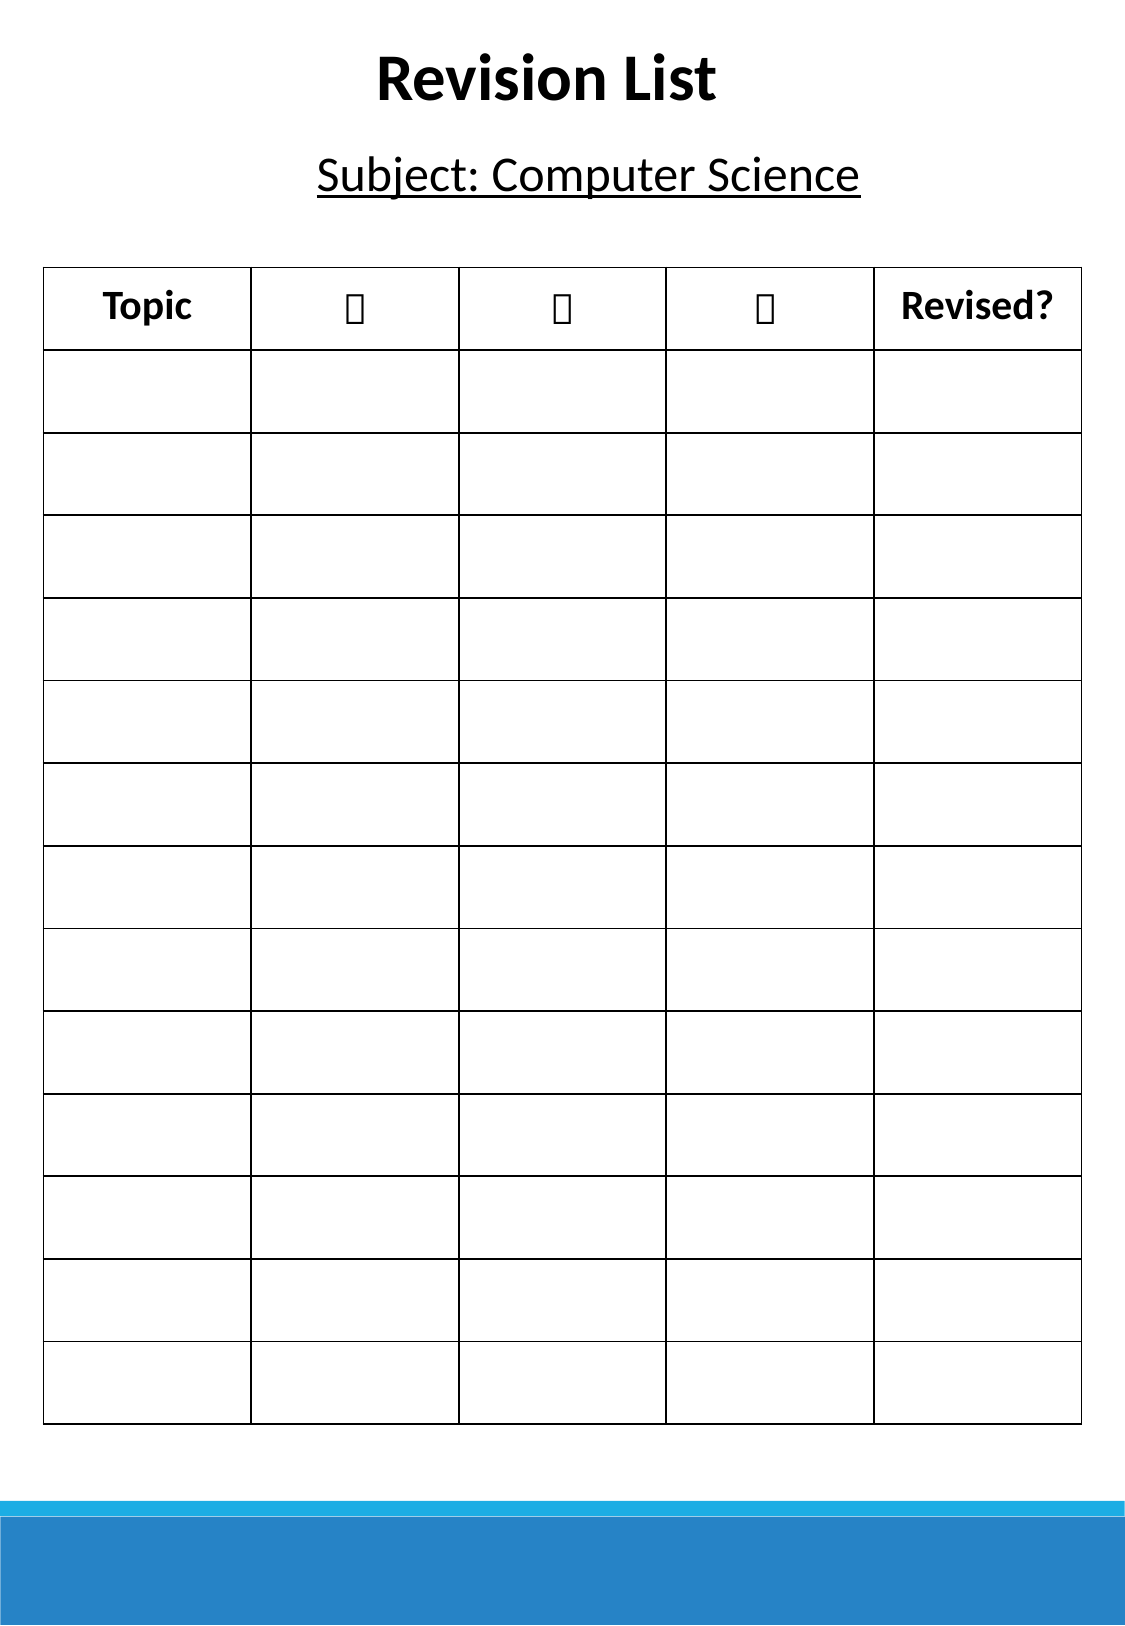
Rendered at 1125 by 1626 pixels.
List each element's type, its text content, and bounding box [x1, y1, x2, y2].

table_cell [875, 681, 1081, 762]
table_cell [667, 434, 873, 514]
table_cell [460, 434, 665, 514]
table_cell [44, 434, 250, 514]
table_cell [460, 1177, 665, 1258]
table_cell [252, 1177, 458, 1258]
table_cell [460, 351, 665, 432]
table_cell [667, 929, 873, 1010]
table_cell [875, 764, 1081, 845]
table_cell [252, 434, 458, 514]
table_cell [460, 929, 665, 1010]
table_cell [667, 847, 873, 928]
table_header  [667, 268, 873, 349]
table_cell [460, 1095, 665, 1175]
table_cell [460, 764, 665, 845]
table_cell [667, 516, 873, 597]
text_box Subject: Computer Science [301, 133, 918, 209]
table_cell [252, 681, 458, 762]
table_cell [667, 1177, 873, 1258]
table_header  [252, 268, 458, 349]
table_cell [44, 351, 250, 432]
table_cell [252, 1260, 458, 1341]
table_cell [875, 434, 1081, 514]
table_cell [44, 516, 250, 597]
table_cell [667, 1012, 873, 1093]
table_cell [44, 1095, 250, 1175]
table_cell [460, 681, 665, 762]
table_cell [252, 599, 458, 680]
table_cell [875, 929, 1081, 1010]
table_cell [44, 1260, 250, 1341]
table_header Topic [44, 268, 250, 349]
table_cell [44, 1012, 250, 1093]
table_header Revised? [875, 268, 1081, 349]
table_cell [667, 599, 873, 680]
table_cell [667, 1095, 873, 1175]
table_cell [875, 516, 1081, 597]
table_cell [875, 1177, 1081, 1258]
table_cell [460, 1342, 665, 1423]
table_cell [44, 599, 250, 680]
table_cell [44, 1342, 250, 1423]
table_cell [252, 929, 458, 1010]
table_cell [44, 681, 250, 762]
table_cell [44, 929, 250, 1010]
table_header  [460, 268, 665, 349]
table_cell [875, 351, 1081, 432]
table_cell [667, 1342, 873, 1423]
text_box Revision List [361, 26, 842, 122]
table_cell [252, 1012, 458, 1093]
table_cell [667, 764, 873, 845]
table_cell [667, 681, 873, 762]
table_cell [875, 1095, 1081, 1175]
table_cell [667, 1260, 873, 1341]
table_cell [460, 847, 665, 928]
table_cell [875, 847, 1081, 928]
table_cell [252, 847, 458, 928]
table_cell [875, 599, 1081, 680]
table_cell [44, 1177, 250, 1258]
table_cell [252, 764, 458, 845]
table_cell [667, 351, 873, 432]
table_cell [460, 516, 665, 597]
table_cell [44, 847, 250, 928]
table_cell [252, 1342, 458, 1423]
table_cell [460, 599, 665, 680]
table_cell [875, 1260, 1081, 1341]
table_cell [875, 1012, 1081, 1093]
table_cell [252, 516, 458, 597]
table_cell [252, 351, 458, 432]
table_cell [252, 1095, 458, 1175]
table_cell [875, 1342, 1081, 1423]
table_cell [460, 1260, 665, 1341]
table_cell [44, 764, 250, 845]
table_cell [460, 1012, 665, 1093]
